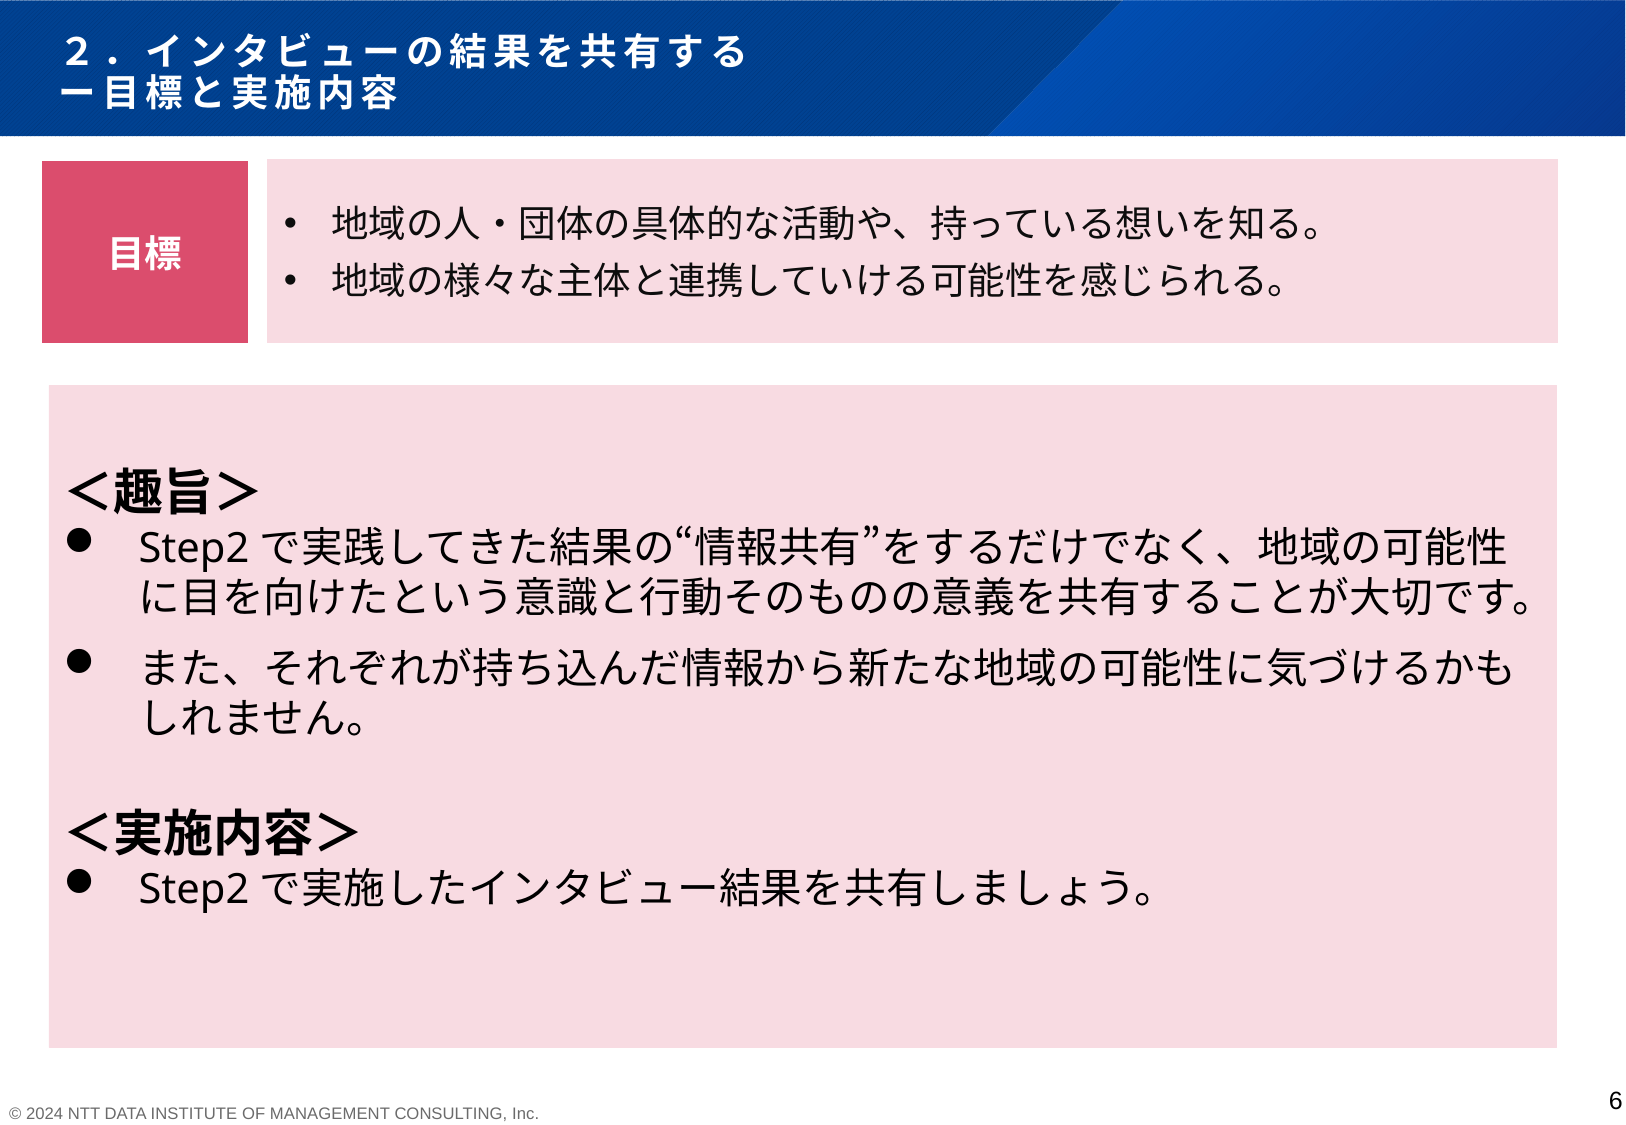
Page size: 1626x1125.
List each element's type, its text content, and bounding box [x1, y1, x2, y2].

title ２．インタビューの結果を共有する ー目標と実施内容 [0, 0, 1625, 136]
text_box 目標 [44, 163, 246, 342]
text_box 地域の人・団体の具体的な活動や、持っている想いを知る。 地域の様々な主体と連携していける可能性を感じられる。 [267, 159, 1558, 343]
text_box ＜趣旨＞ Step2で実践してきた結果の“情報共有”をするだけでなく、地域の可能性に目を向けたという意識と行動そのものの意義を共有することが大切です。 また、それぞれが持ち込んだ情報から新たな地域の可能性に気づけるかもしれません。 ＜実施内容＞ Step2で実施したインタビュー結果を共有しましょう。 [48, 385, 1557, 1048]
slide_number 6 [1044, 1084, 1623, 1108]
